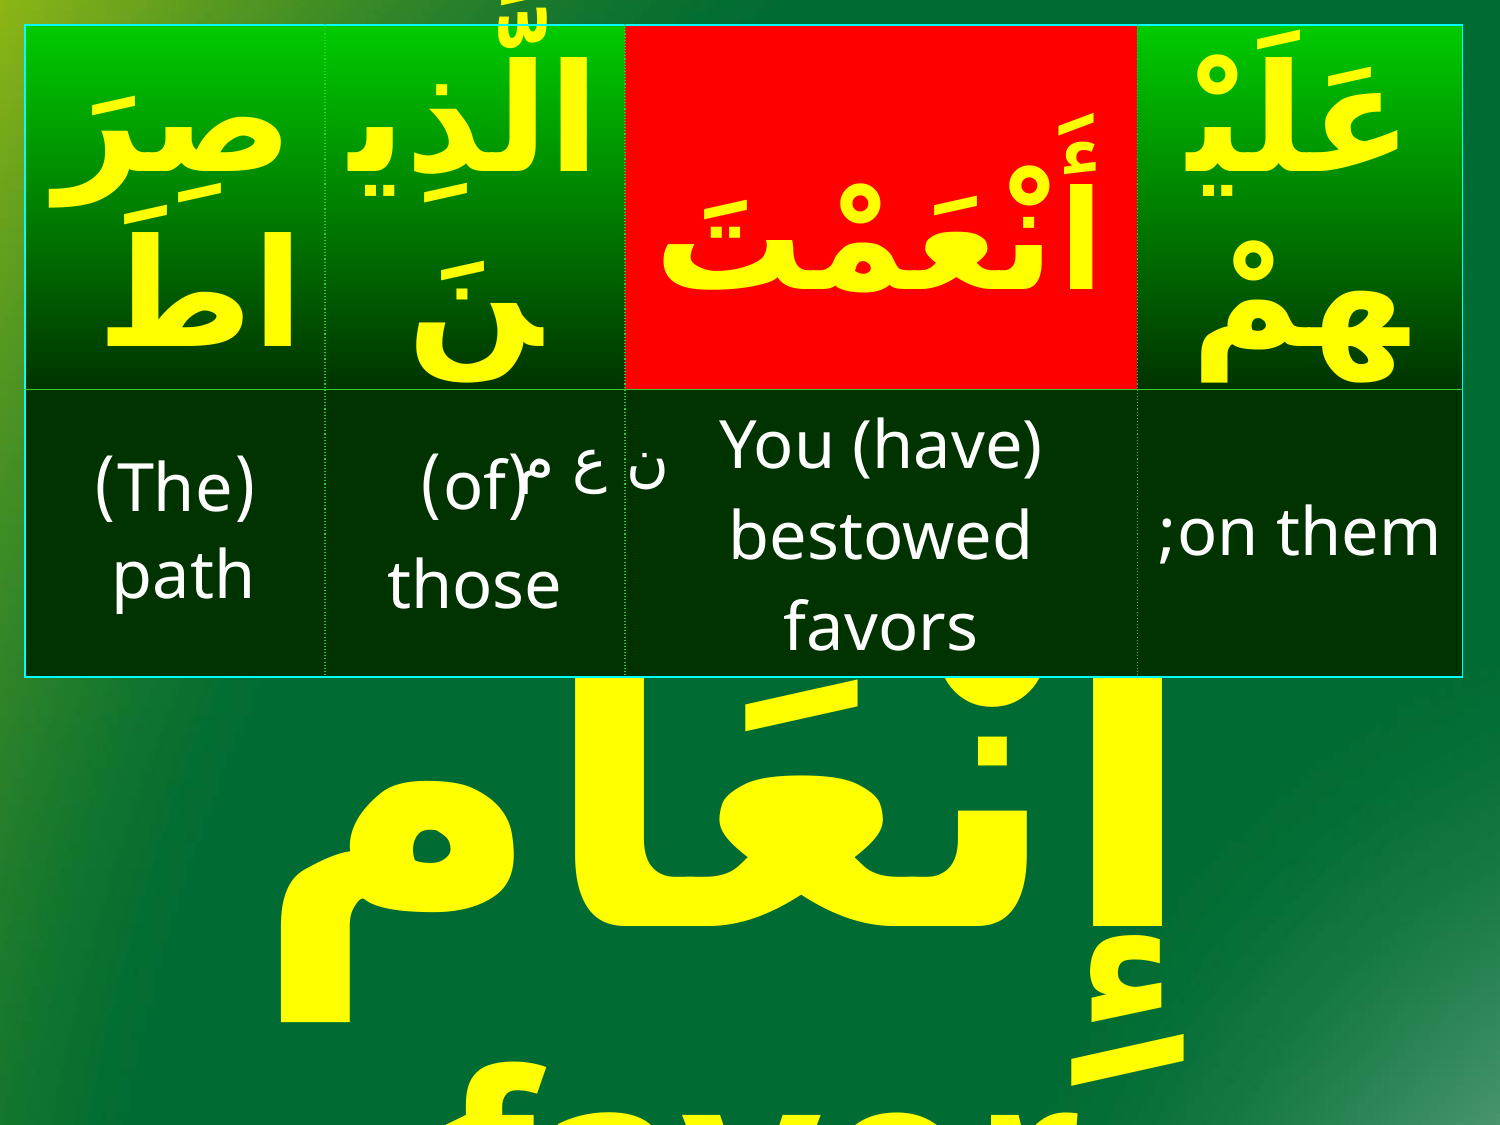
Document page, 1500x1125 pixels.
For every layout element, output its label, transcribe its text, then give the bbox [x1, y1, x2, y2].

list إِنْعَام favor [12, 524, 1438, 944]
table_header أَنْعَمْتَ [625, 26, 1137, 389]
table_cell You (have) bestowed favors [625, 390, 1137, 676]
picture [0, 0, 1500, 1125]
table_cell (The) path [26, 390, 325, 676]
text_box ن ع م [474, 414, 713, 500]
table_cell on them; [1137, 390, 1462, 676]
table_header صِرَاطَ [26, 26, 325, 389]
table_cell (of) those [325, 390, 625, 676]
table_header الَّذِينَ [325, 26, 625, 389]
table_header عَلَيْهِمْ [1137, 26, 1462, 389]
